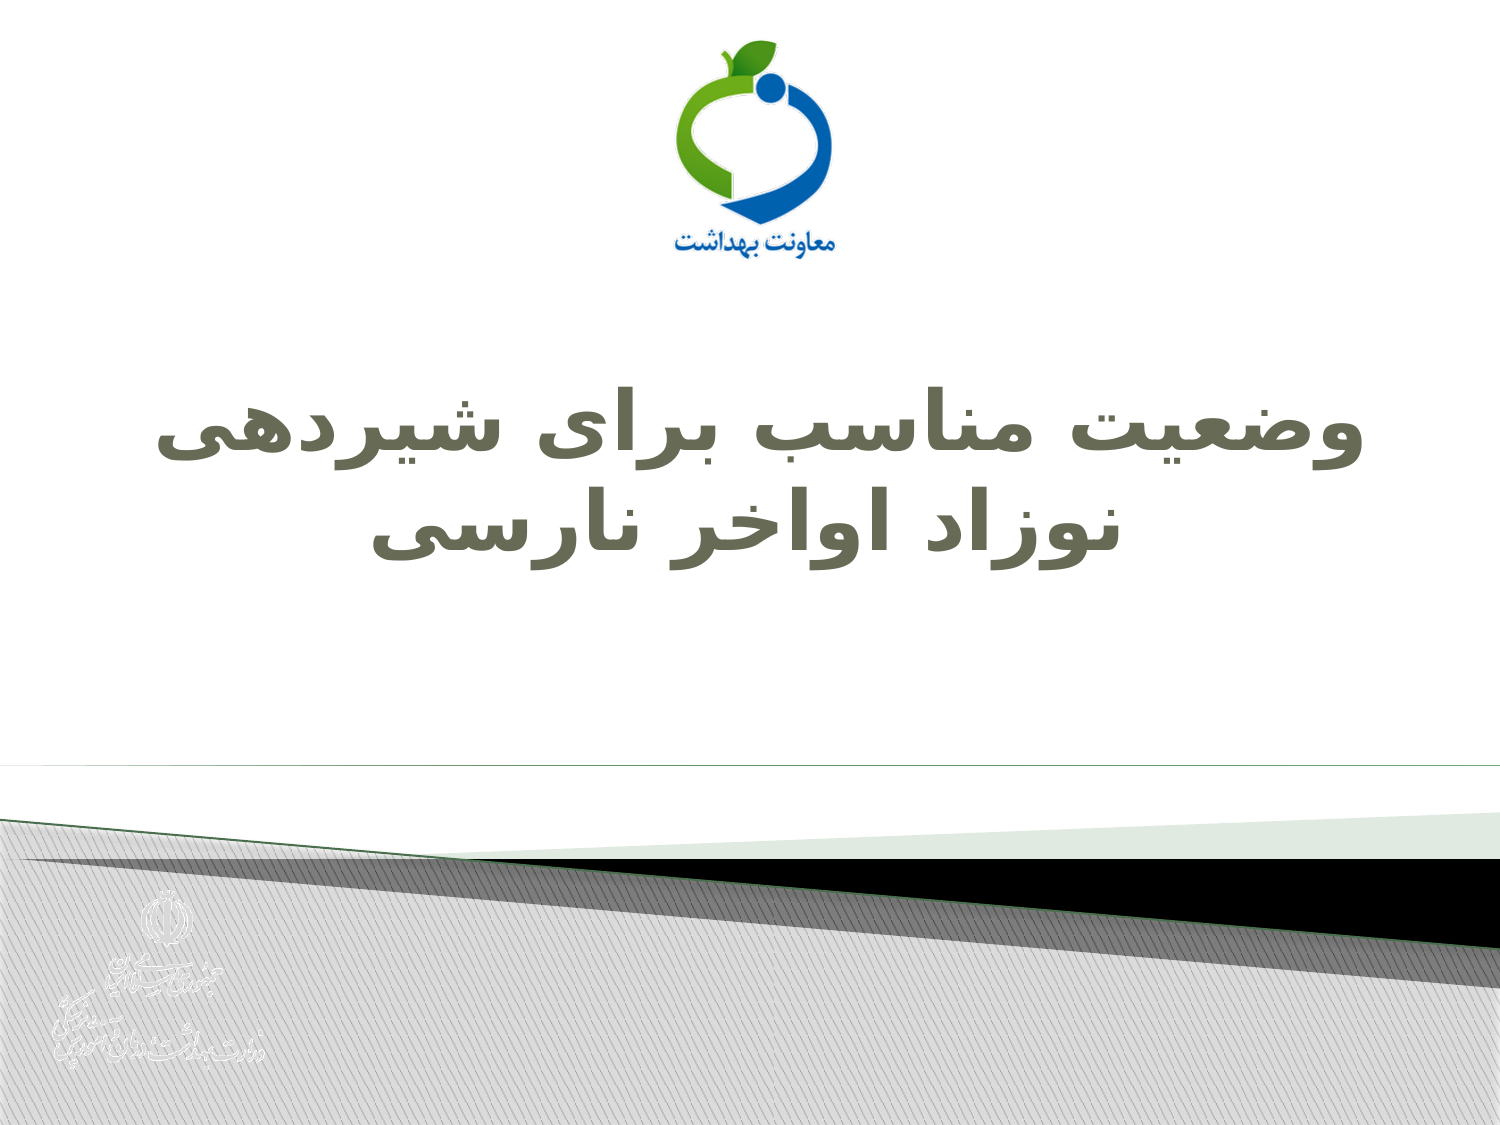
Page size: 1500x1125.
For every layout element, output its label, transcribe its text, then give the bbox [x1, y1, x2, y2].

picture [615, 34, 884, 269]
picture [5, 859, 1500, 989]
title وضعیت مناسب برای شیردهی نوزاد اواخر نارسی [112, 385, 1412, 575]
